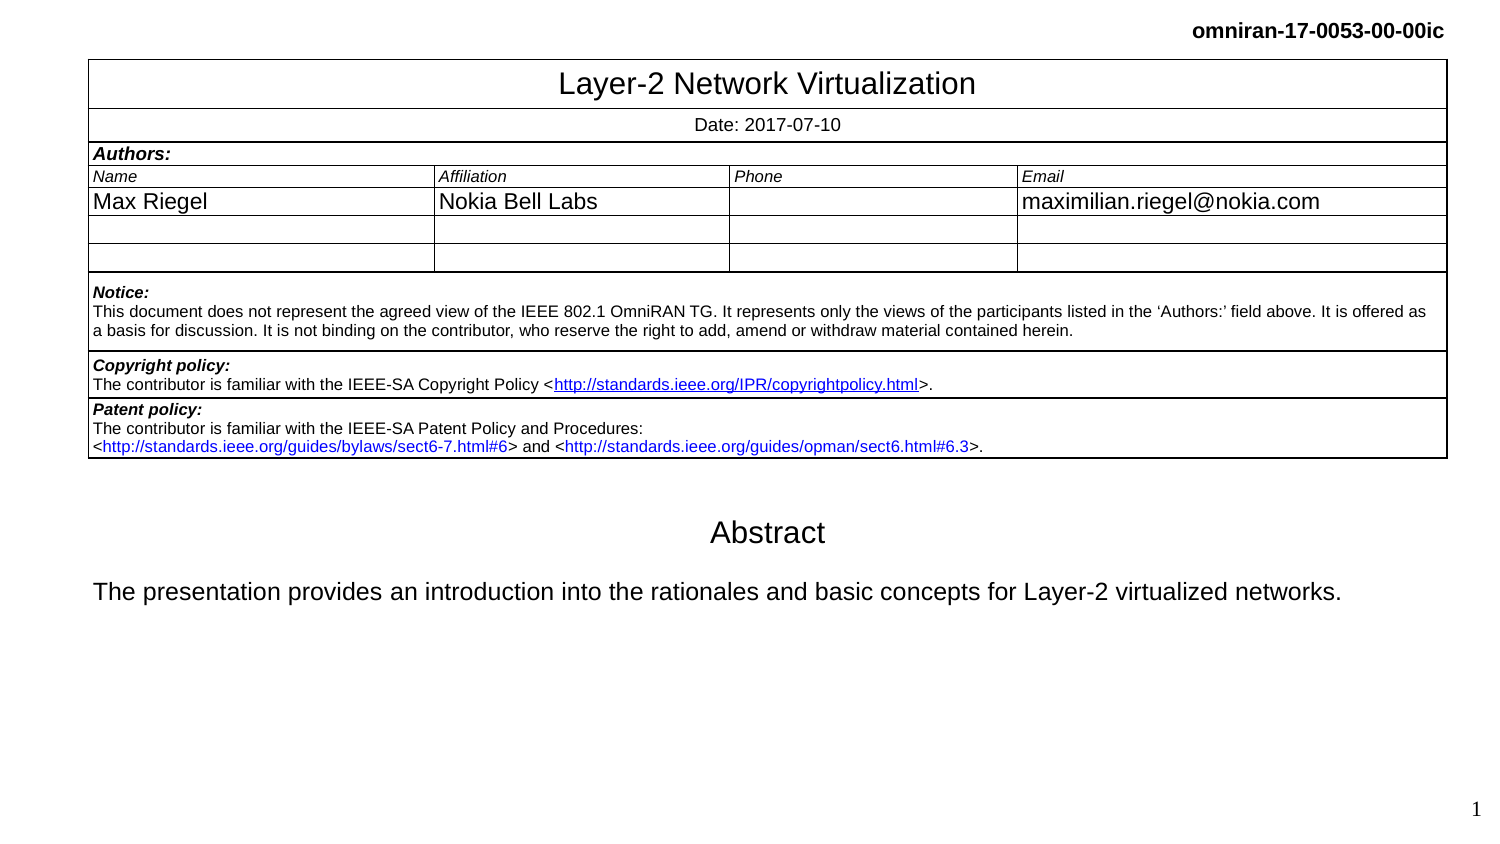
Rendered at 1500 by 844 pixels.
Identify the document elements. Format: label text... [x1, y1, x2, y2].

text_box Abstract The presentation provides an introduction into the rationales and basic concepts for Layer-2 virtualized networks. [88, 510, 1447, 769]
table_cell Authors: [89, 143, 1446, 165]
table_cell [730, 188, 1017, 215]
table_cell Notice: This document does not represent the agreed view of the IEEE 802.1 OmniRAN TG. It represents only the views of the participants listed in the ‘Authors:’ field above. It is offered as a basis for discussion. It is not binding on the contributor, who reserve the right to add, amend or withdraw material contained herein. [89, 273, 1446, 350]
table_cell Max Riegel [89, 188, 434, 215]
table_cell maximilian.riegel@nokia.com [1018, 188, 1446, 215]
table_cell [435, 216, 729, 243]
table_cell Name [89, 166, 434, 187]
table_cell [1018, 216, 1446, 243]
table_cell Patent policy: The contributor is familiar with the IEEE-SA Patent Policy and Procedures: <http://standards.ieee.org/guides/bylaws/sect6-7.html#6> and <http://standards.ieee.org/guides/opman/sect6.html#6.3>. [89, 399, 1446, 457]
table_cell [89, 216, 434, 243]
table_cell [435, 244, 729, 271]
table_cell Nokia Bell Labs [435, 188, 729, 215]
table_cell [89, 244, 434, 271]
table_cell Date: 2017-07-10 [89, 109, 1446, 141]
table_cell [1018, 244, 1446, 271]
table_cell Affiliation [435, 166, 729, 187]
table_header Layer-2 Network Virtualization [89, 60, 1446, 108]
table_cell Copyright policy: The contributor is familiar with the IEEE-SA Copyright Policy <http://standards.ieee.org/IPR/copyrightpolicy.html>. [89, 352, 1446, 397]
table_cell Email [1018, 166, 1446, 187]
table_cell [730, 216, 1017, 243]
table_cell Phone [730, 166, 1017, 187]
table_cell [730, 244, 1017, 271]
